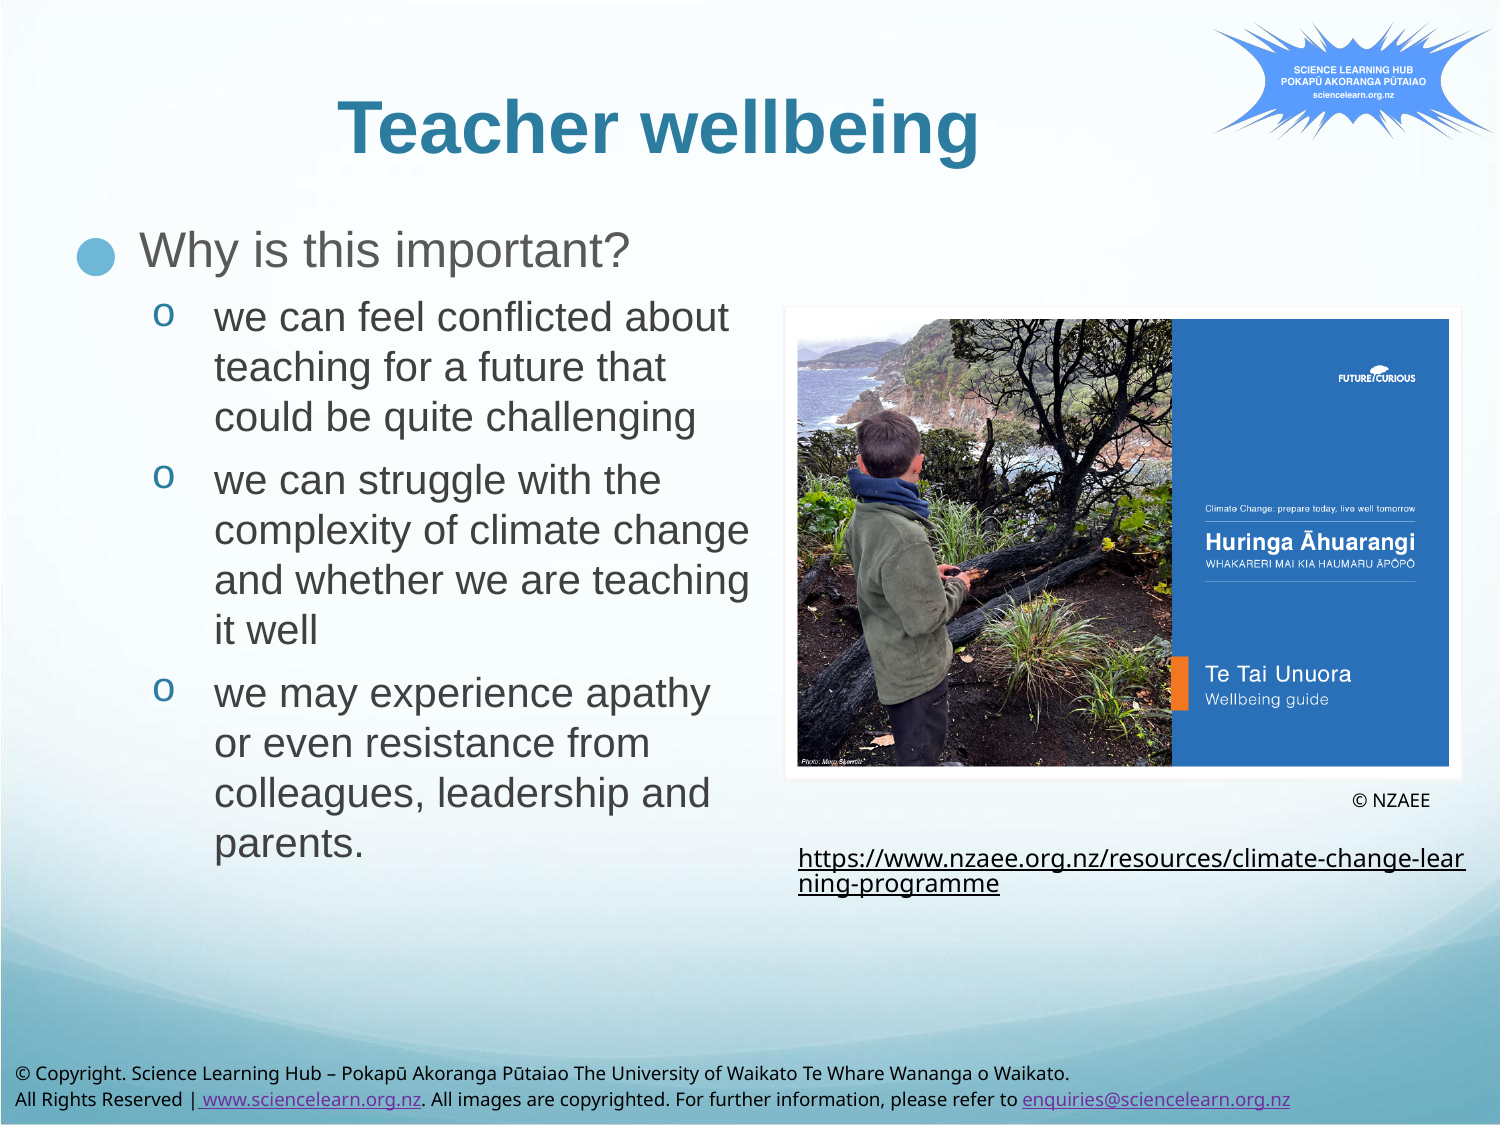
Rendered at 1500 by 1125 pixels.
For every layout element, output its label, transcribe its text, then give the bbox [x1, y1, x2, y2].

text_box © NZAEE [1337, 781, 1480, 819]
picture [0, 0, 1500, 1042]
text_box © Copyright. Science Learning Hub – Pokapū Akoranga Pūtaiao The University of Waikato Te Whare Wananga o Waikato. All Rights Reserved | www.sciencelearn.org.nz. All images are copyrighted. For further information, please refer to enquiries@sciencelearn.org.nz [0, 1042, 1500, 1125]
text_box https://www.nzaee.org.nz/resources/climate-change-learning-programme [783, 834, 1482, 959]
title Teacher wellbeing [0, 69, 1338, 184]
list Why is this important? we can feel conflicted about teaching for a future that could be quite challenging we can struggle with the complexity of climate change and whether we are teaching it well we may experience apathy or even resistance from colleagues, leadership and parents. [49, 202, 766, 857]
